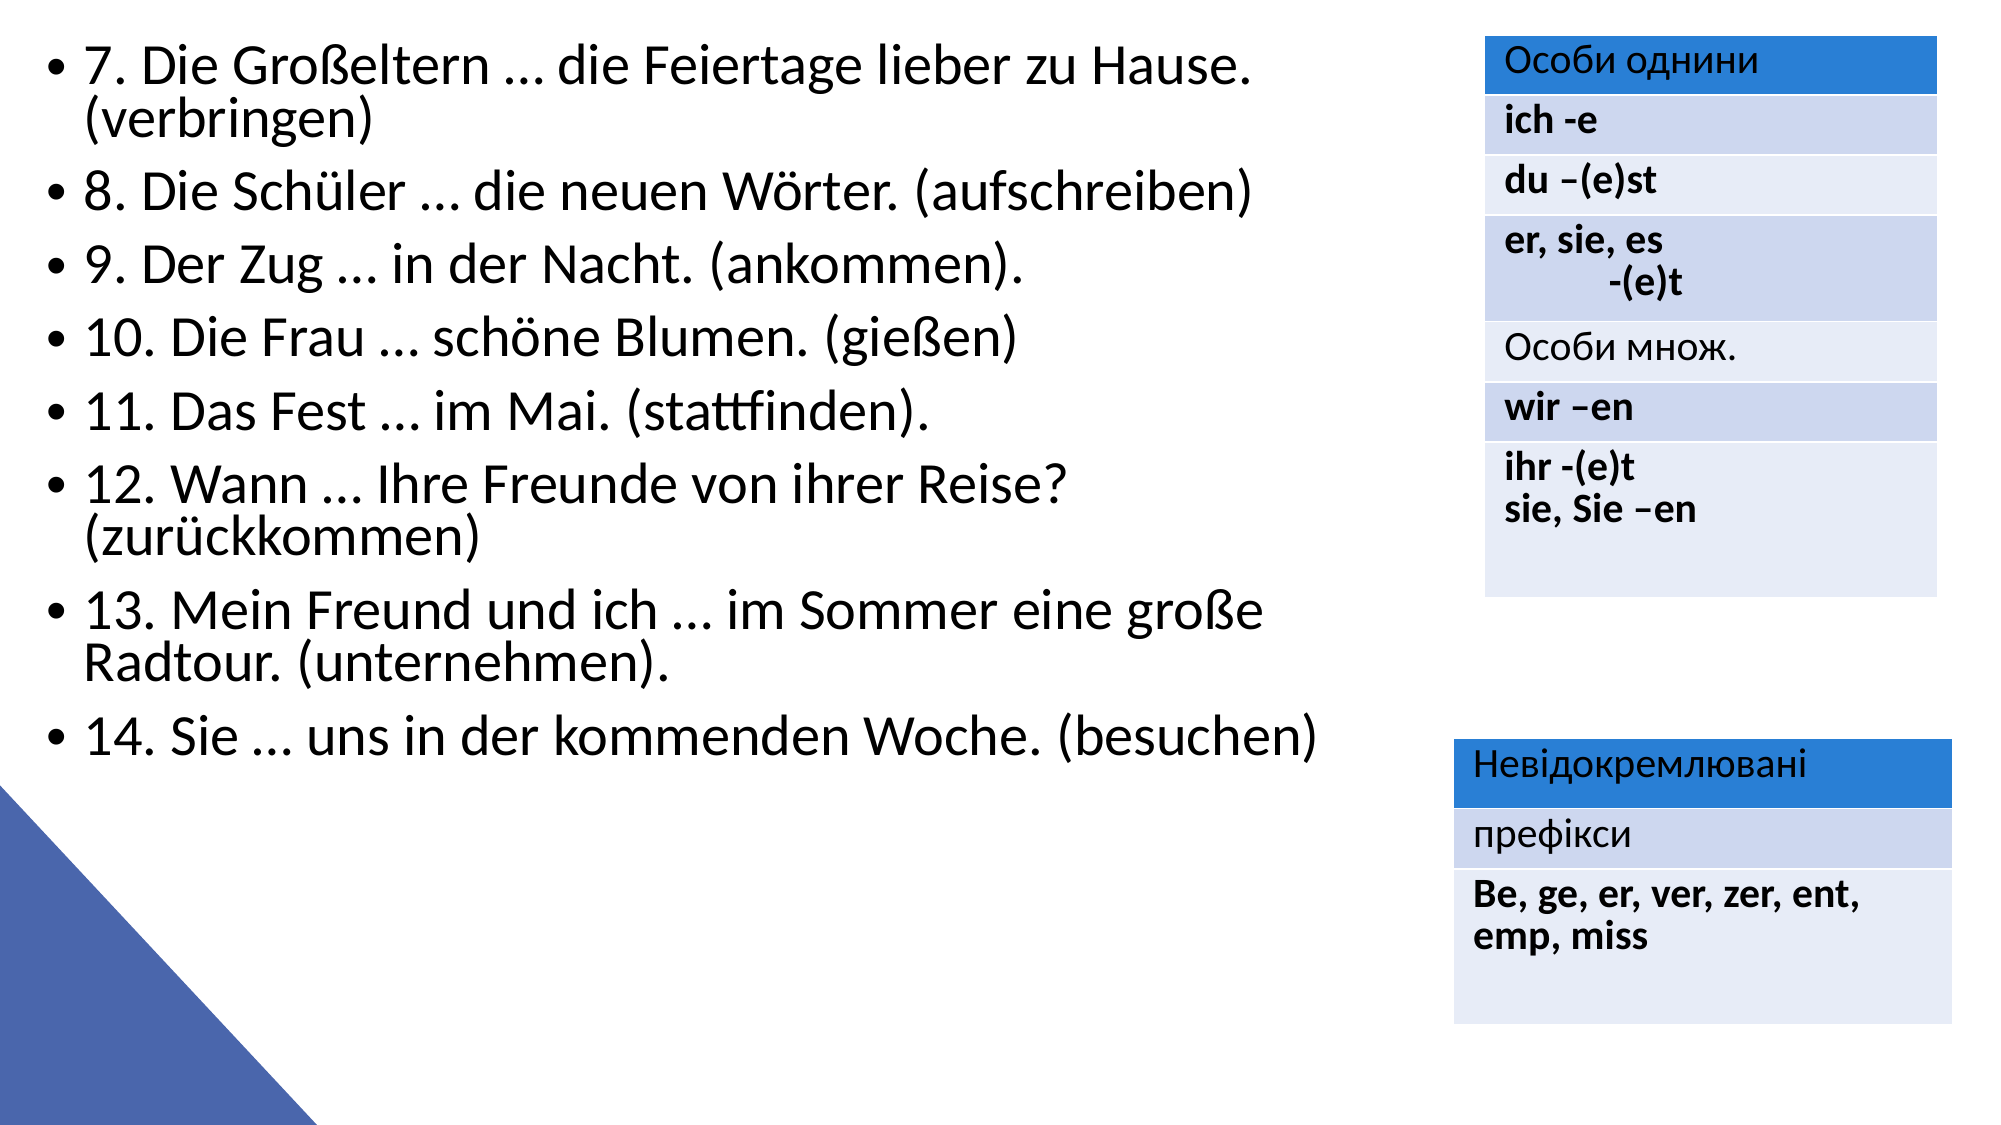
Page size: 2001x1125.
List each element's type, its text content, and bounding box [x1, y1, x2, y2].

table_cell ich -e [1485, 96, 1937, 154]
list 7. Die Großeltern … die Feiertage lieber zu Hause. (verbringen) 8. Die Schüler … die neuen Wörter. (aufschreiben) 9. Der Zug … in der Nacht. (ankommen). 10. Die Frau … schöne Blumen. (gießen) 11. Das Fest … im Mai. (stattfinden). 12. Wann … Ihre Freunde von ihrer Reise? (zurückkommen) 13. Mein Freund und ich … im Sommer eine große Radtour. (unternehmen). 14. Sie … uns in der kommenden Woche. (besuchen) [31, 35, 1344, 1125]
table_cell wir –en [1485, 383, 1937, 441]
table_cell Be, ge, er, ver, zer, ent, emp, miss [1454, 870, 1952, 1024]
table_cell Особи множ. [1485, 322, 1937, 381]
table_cell du –(e)st [1485, 156, 1937, 214]
table_cell префікси [1454, 809, 1952, 868]
table_header Особи однини [1485, 36, 1937, 94]
table_cell ihr -(e)t sie, Sie –en [1485, 443, 1937, 597]
table_cell er, sie, es -(e)t [1485, 216, 1937, 321]
table_header Невідокремлювані [1454, 739, 1952, 808]
